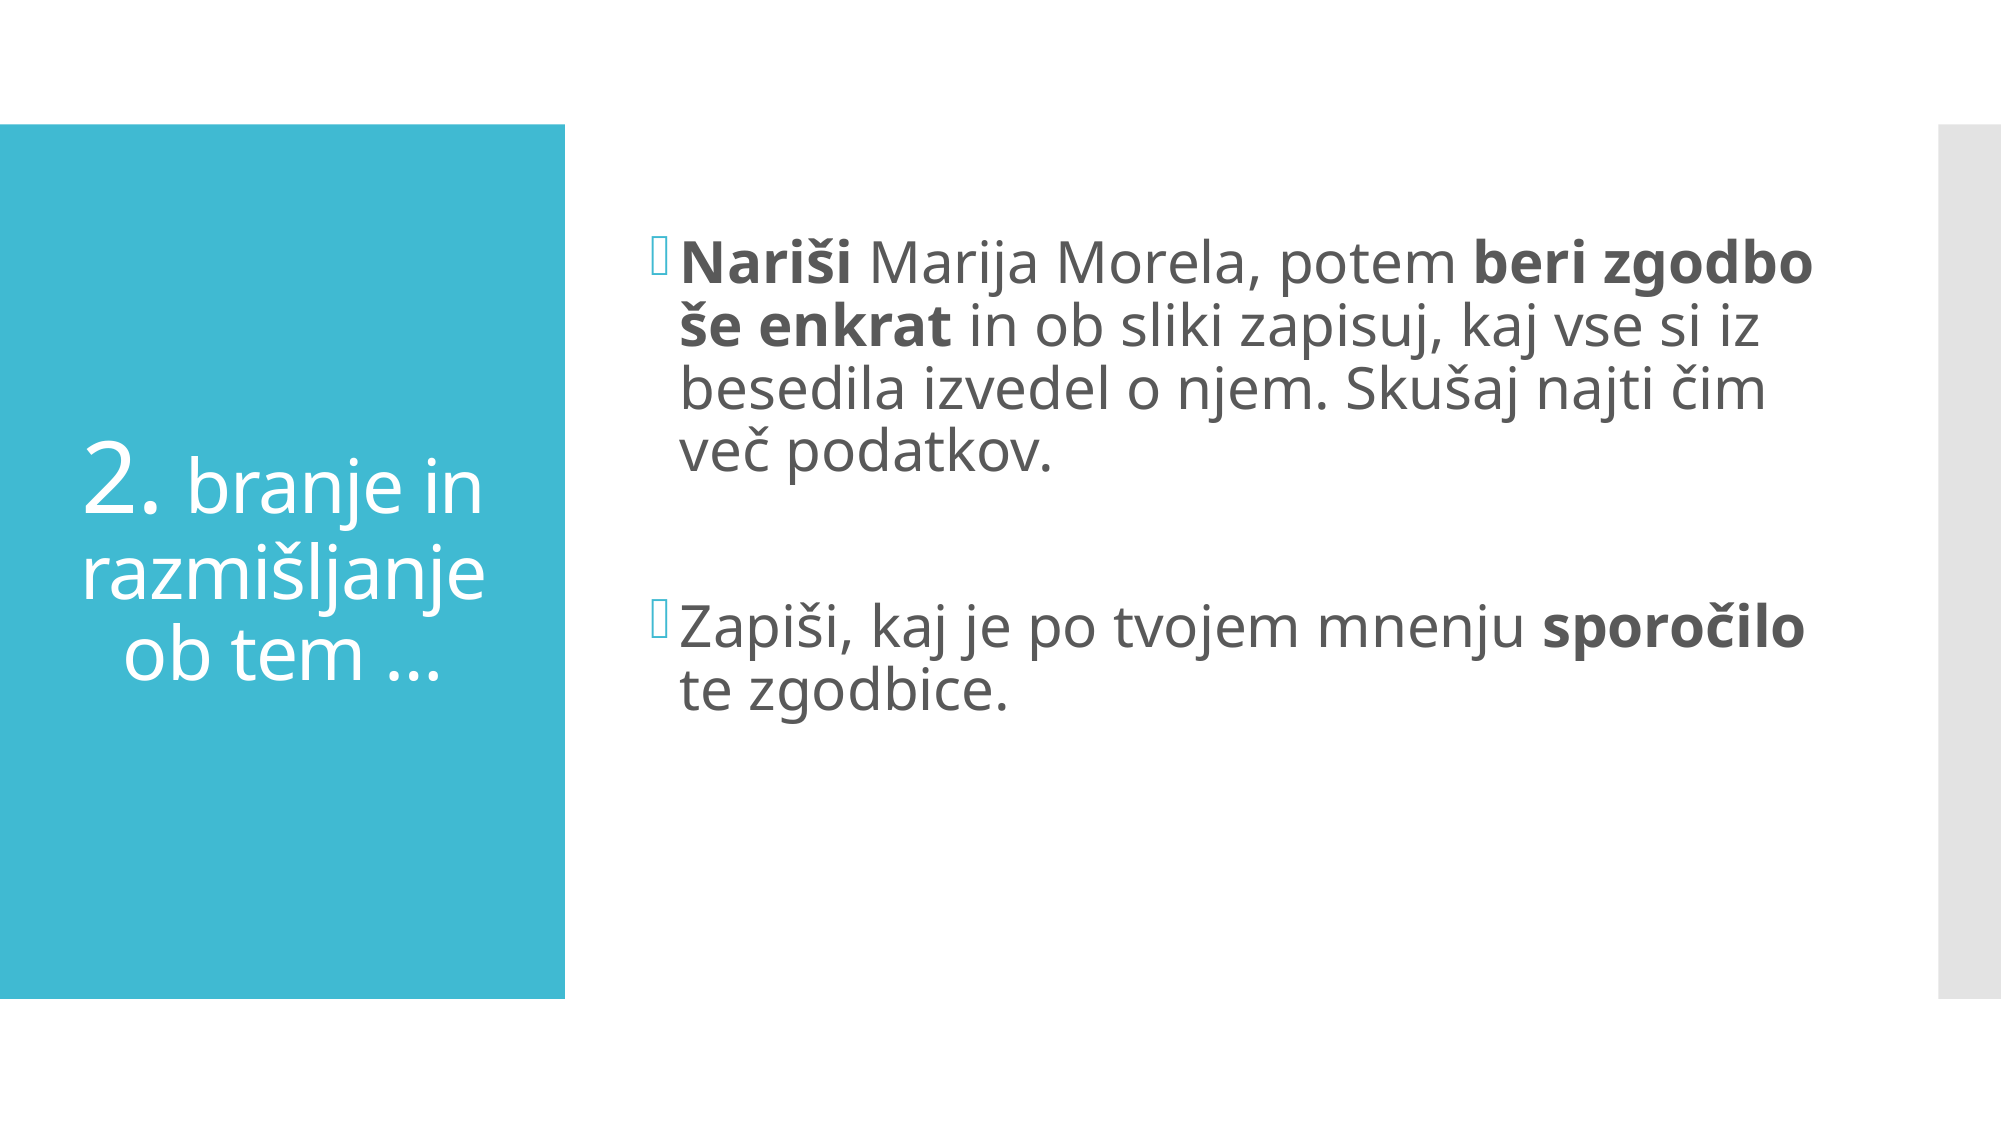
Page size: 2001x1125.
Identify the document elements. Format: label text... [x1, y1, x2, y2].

title 2. branje in razmišljanje ob tem … [41, 184, 525, 940]
list Nariši Marija Morela, potem beri zgodbo še enkrat in ob sliki zapisuj, kaj vse si iz besedila izvedel o njem. Skušaj najti čim več podatkov. Zapiši, kaj je po tvojem mnenju sporočilo te zgodbice. [634, 141, 1835, 903]
